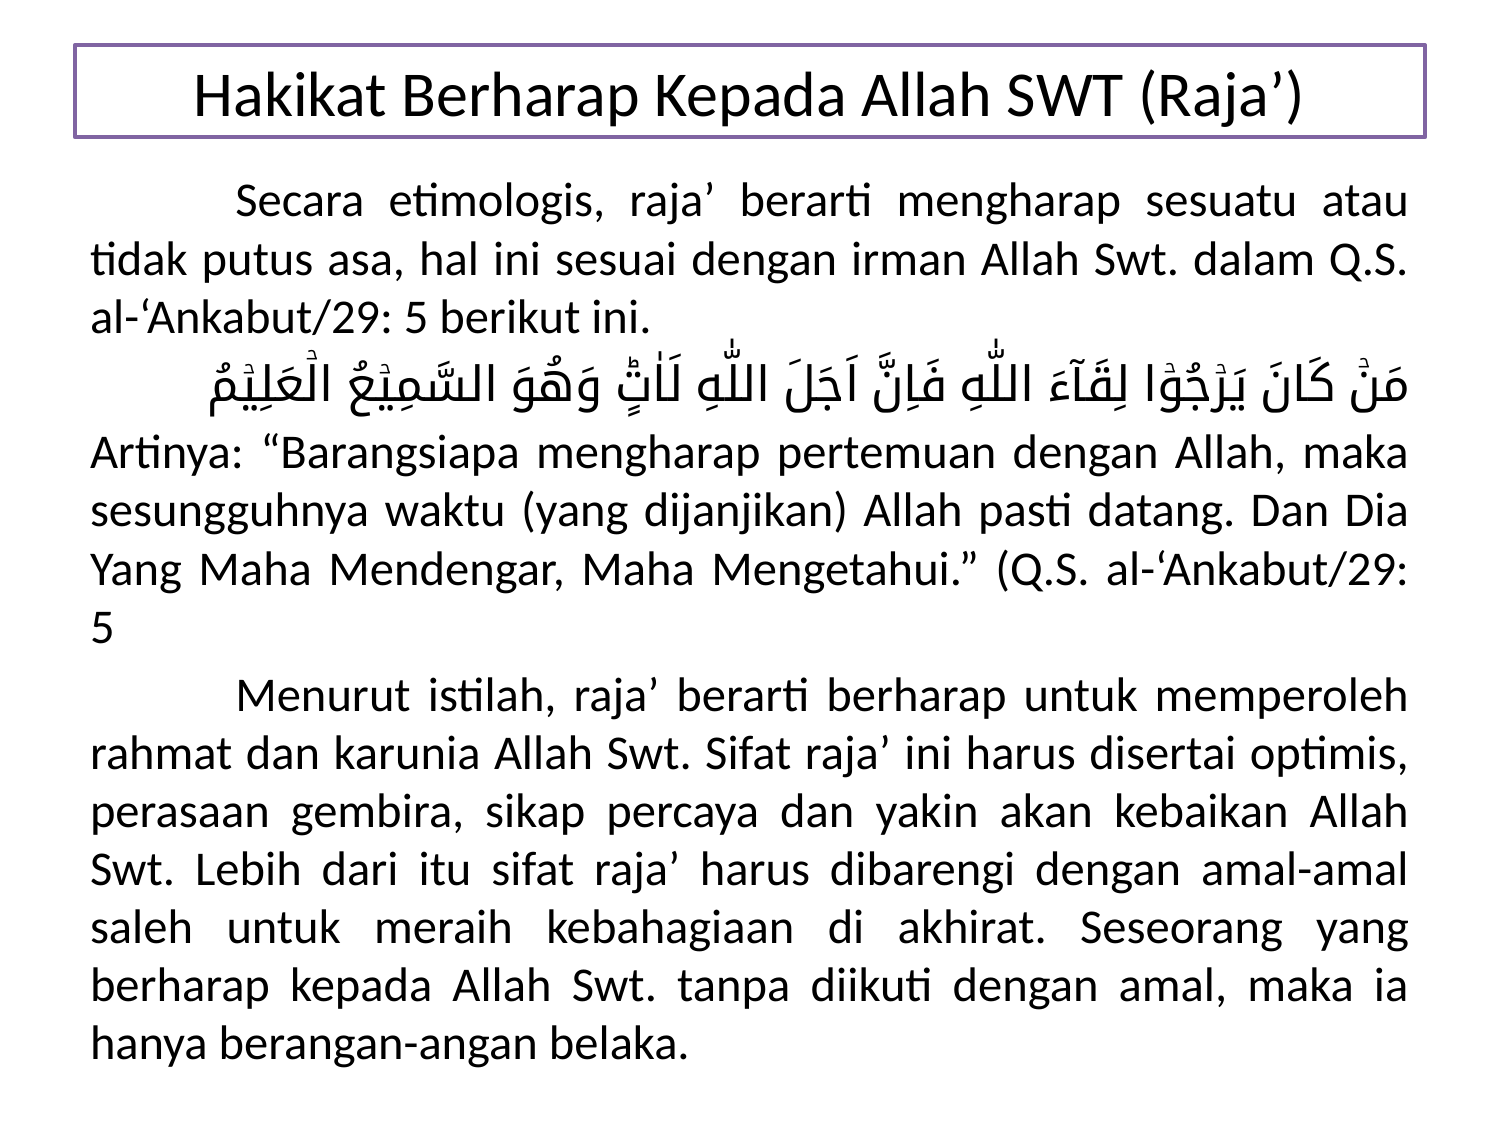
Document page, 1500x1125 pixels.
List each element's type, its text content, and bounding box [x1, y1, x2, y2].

title Hakikat Berharap Kepada Allah SWT (Raja’) [73, 43, 1427, 139]
list Secara etimologis, raja’ berarti mengharap sesuatu atau tidak putus asa, hal ini sesuai dengan irman Allah Swt. dalam Q.S. al-‘Ankabut/29: 5 berikut ini. مَنۡ كَانَ يَرۡجُوۡا لِقَآءَ اللّٰهِ فَاِنَّ اَجَلَ اللّٰهِ لَاٰتٍ‌ؕ وَهُوَ السَّمِيۡعُ الۡعَلِيۡمُ Artinya: “Barangsiapa mengharap pertemuan dengan Allah, maka sesungguhnya waktu (yang dijanjikan) Allah pasti datang. Dan Dia Yang Maha Mendengar, Maha Mengetahui.” (Q.S. al-‘Ankabut/29: 5 Menurut istilah, raja’ berarti berharap untuk memperoleh rahmat dan karunia Allah Swt. Sifat raja’ ini harus disertai optimis, perasaan gembira, sikap percaya dan yakin akan kebaikan Allah Swt. Lebih dari itu sifat raja’ harus dibarengi dengan amal-amal saleh untuk meraih kebahagiaan di akhirat. Seseorang yang berharap kepada Allah Swt. tanpa diikuti dengan amal, maka ia hanya berangan-angan belaka. [75, 160, 1425, 1083]
